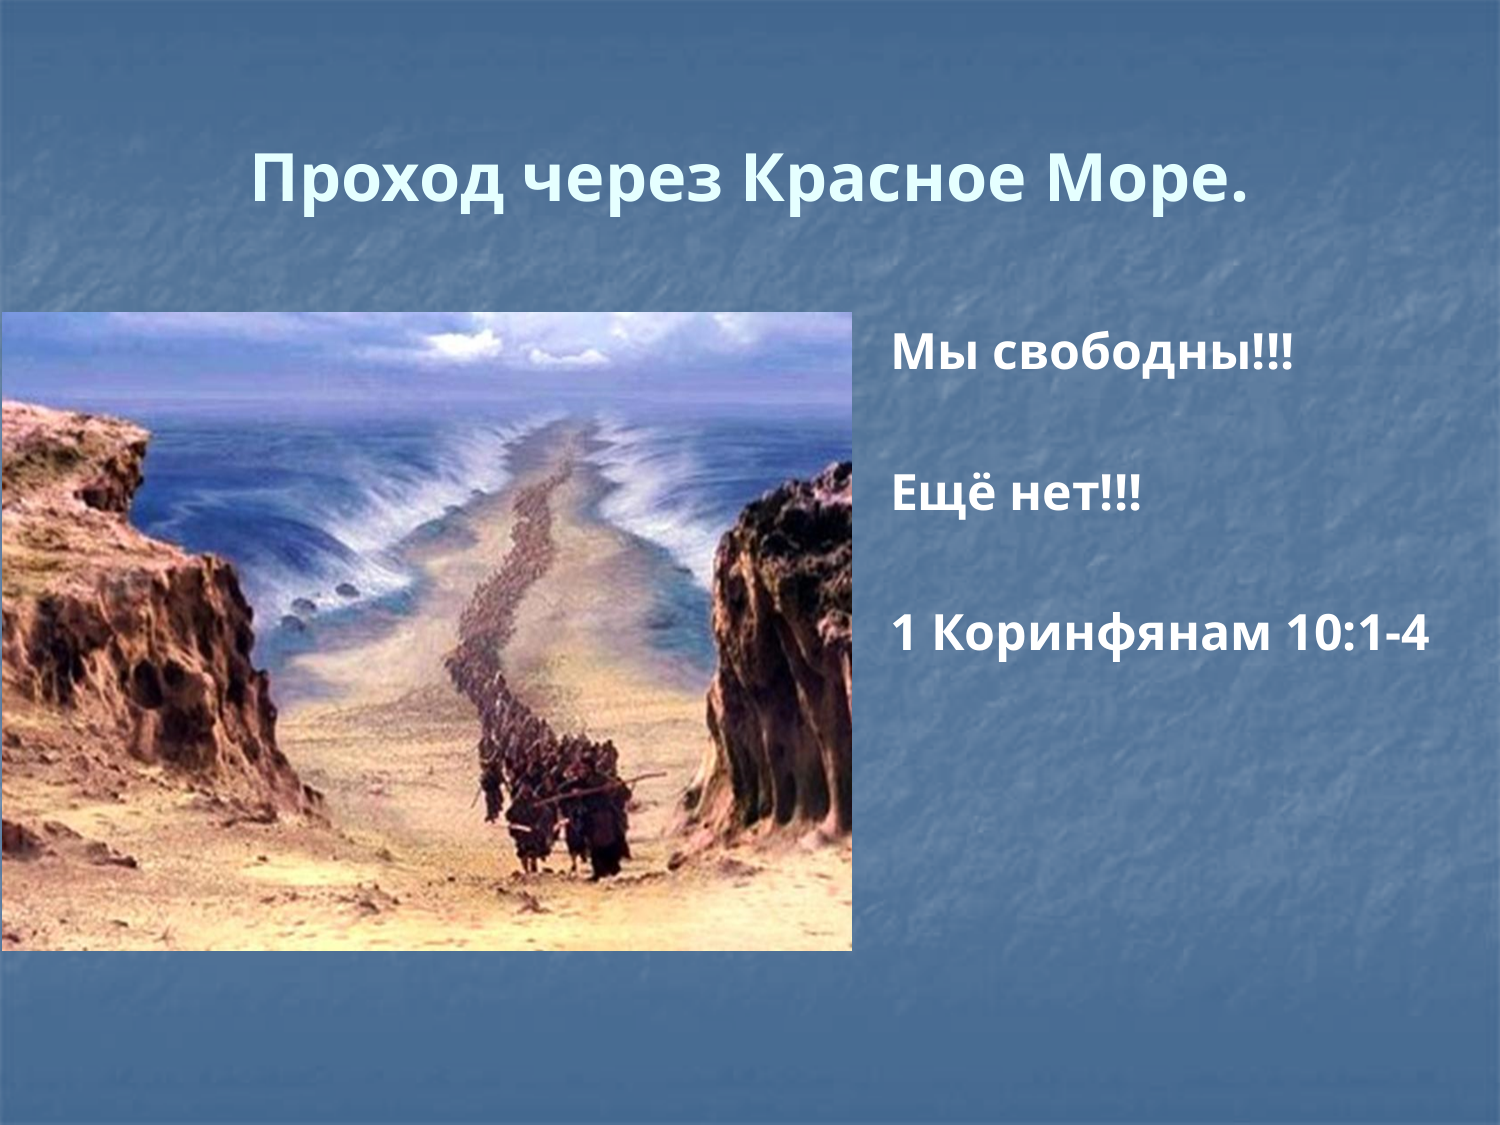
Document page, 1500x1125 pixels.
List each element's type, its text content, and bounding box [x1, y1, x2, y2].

picture [1, 312, 853, 951]
list Мы свободны!!! Ещё нет!!! 1 Коринфянам 10:1-4 [875, 312, 1475, 1000]
title Проход через Красное Море. [75, 62, 1425, 288]
